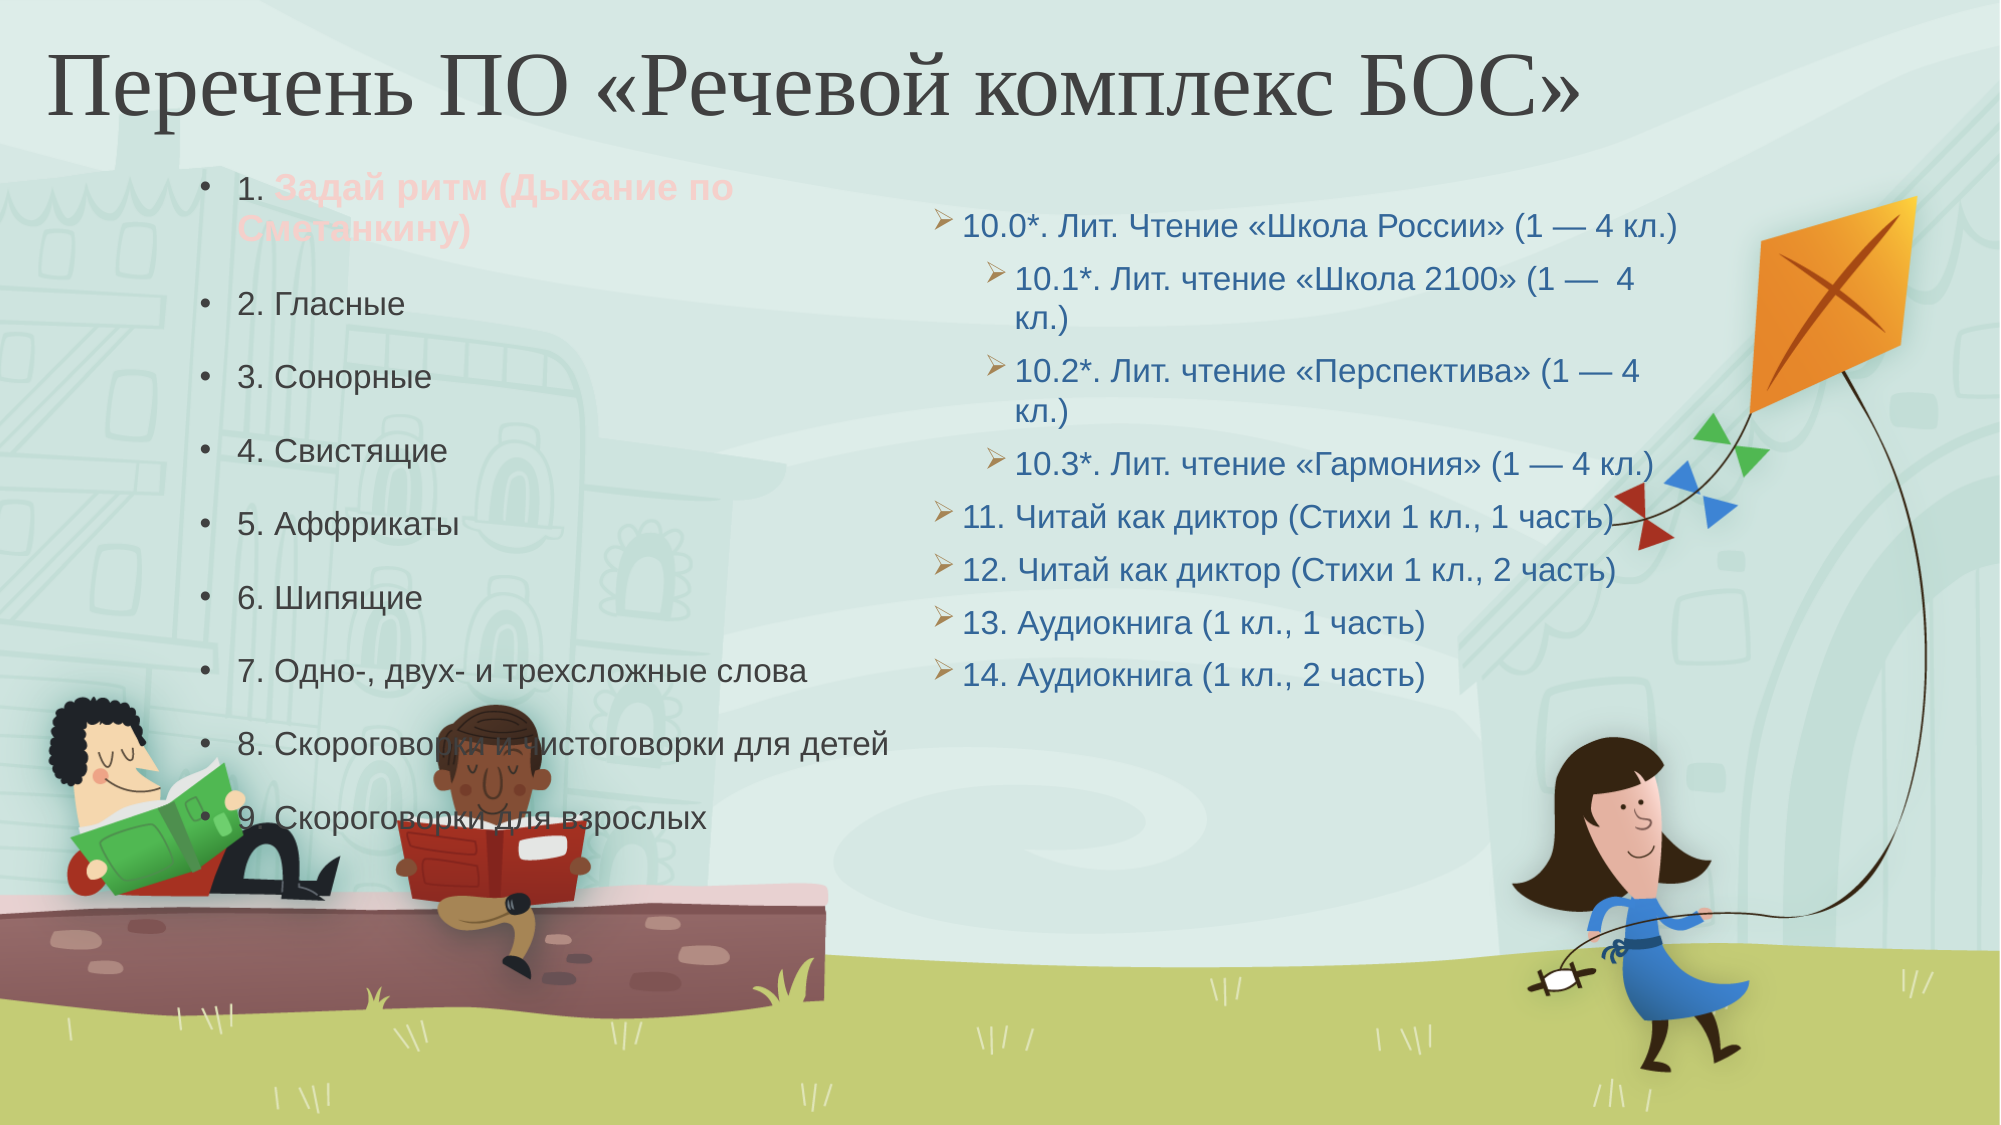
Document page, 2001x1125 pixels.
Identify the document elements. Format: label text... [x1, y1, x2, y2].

text_box 10.0*. Лит. Чтение «Школа России» (1 — 4 кл.) 10.1*. Лит. чтение «Школа 2100» (1 — 4 кл.) 10.2*. Лит. чтение «Перспектива» (1 — 4 кл.) 10.3*. Лит. чтение «Гармония» (1 — 4 кл.) 11. Читай как диктор (Стихи 1 кл., 1 часть) 12. Читай как диктор (Стихи 1 кл., 2 часть) 13. Аудиокнига (1 кл., 1 часть) 14. Аудиокнига (1 кл., 2 часть) [909, 196, 1695, 787]
list 1. Задай ритм (Дыхание по Сметанкину) 2. Гласные 3. Сонорные 4. Свистящие 5. Аффрикаты 6. Шипящие 7. Одно-, двух- и трехсложные слова 8. Скороговорки и чистоговорки для детей 9. Скороговорки для взрослых [184, 160, 913, 986]
picture [0, 0, 2000, 1125]
title Перечень ПО «Речевой комплекс БОС» [31, 24, 1981, 143]
